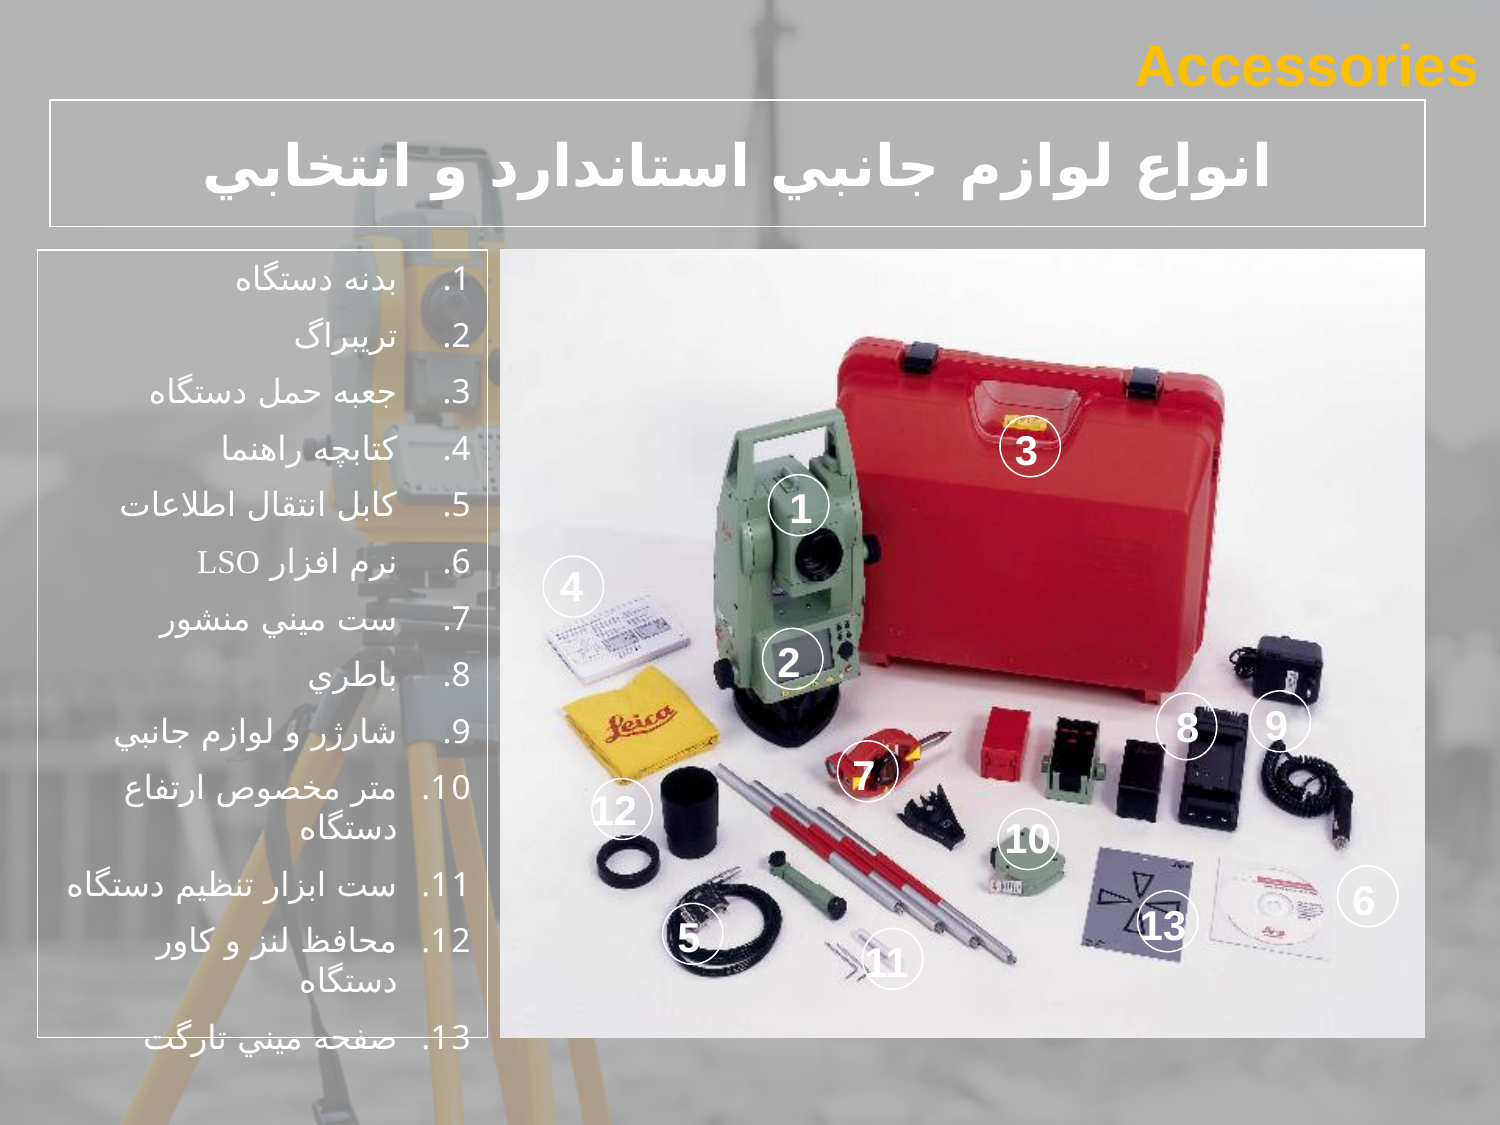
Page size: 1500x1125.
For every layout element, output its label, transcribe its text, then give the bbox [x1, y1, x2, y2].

picture [499, 249, 1425, 1038]
text_box بدنه دستگاه تريبراگ جعبه حمل دستگاه كتابچه راهنما كابل انتقال اطلاعات نرم افزار LSO ست ميني منشور باطري شارژر و لوازم جانبي متر مخصوص ارتفاع دستگاه ست ابزار تنظيم دستگاه محافظ لنز و كاور دستگاه صفحه ميني تارگت [37, 249, 488, 1064]
text_box انواع لوازم جانبي استاندارد و انتخابي [50, 99, 1425, 227]
title Accessories [26, 0, 1479, 127]
